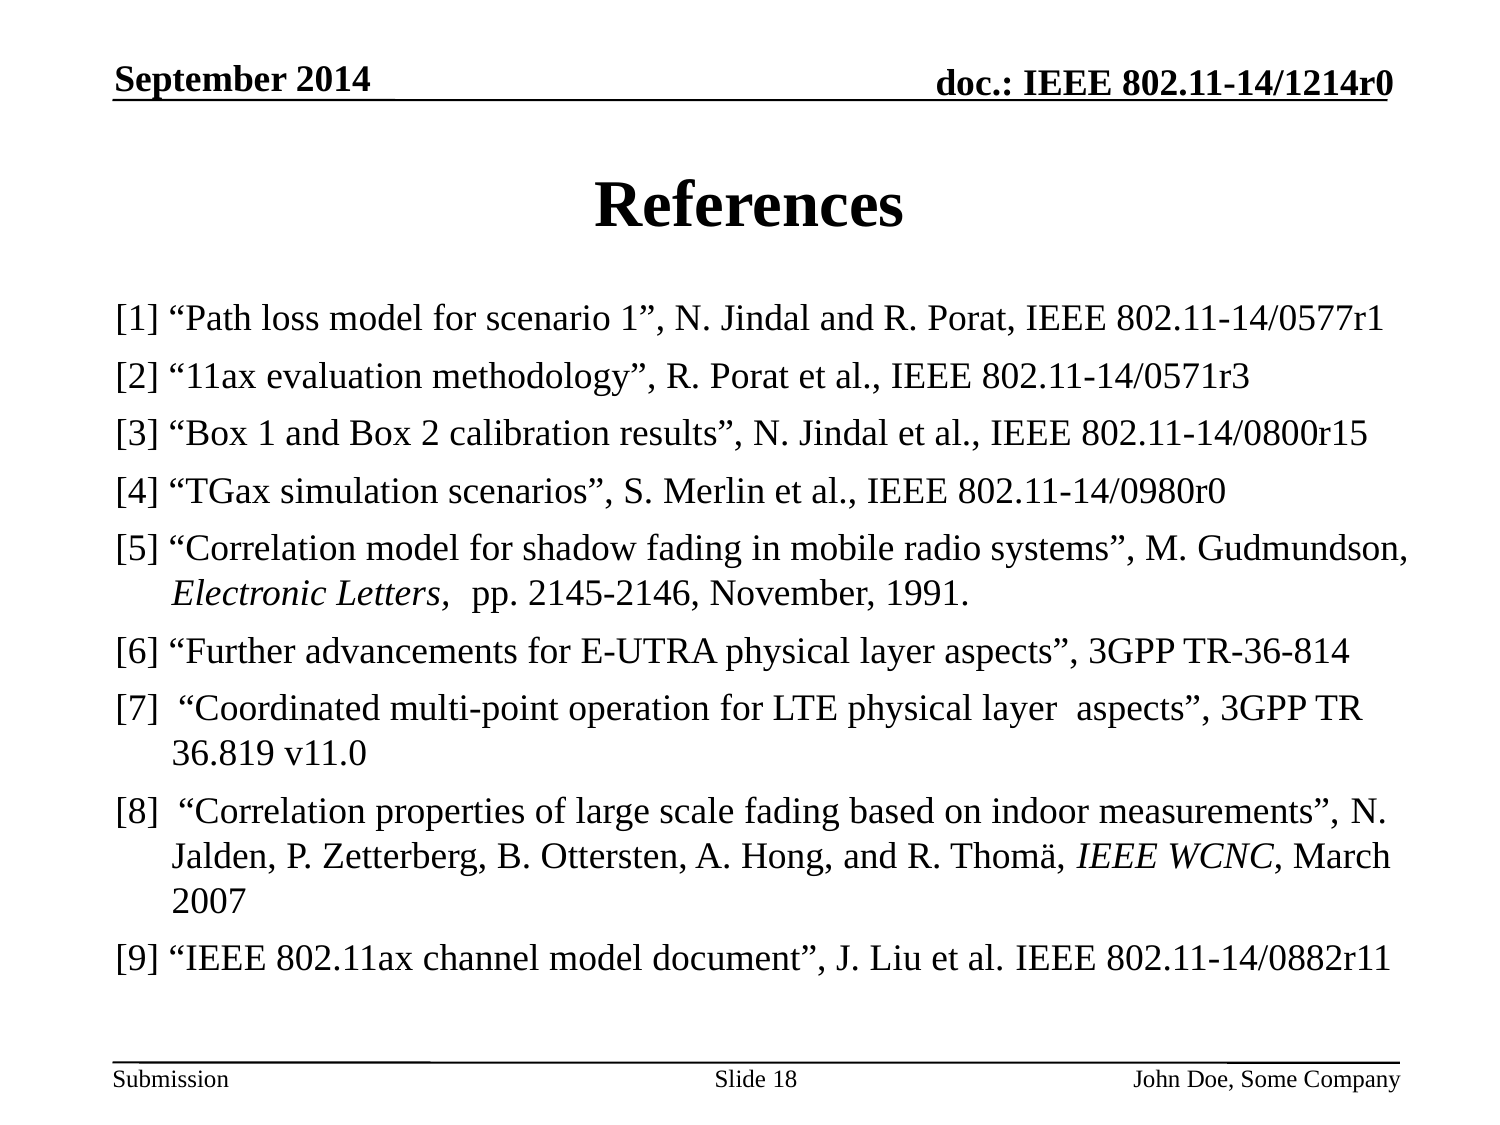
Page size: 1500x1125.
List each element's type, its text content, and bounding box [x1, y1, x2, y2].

footer John Doe, Some Company [1019, 1061, 1402, 1093]
title References [112, 112, 1388, 285]
list [1] “Path loss model for scenario 1”, N. Jindal and R. Porat, IEEE 802.11-14/0577r1 [2] “11ax evaluation methodology”, R. Porat et al., IEEE 802.11-14/0571r3 [3] “Box 1 and Box 2 calibration results”, N. Jindal et al., IEEE 802.11-14/0800r15 [4] “TGax simulation scenarios”, S. Merlin et al., IEEE 802.11-14/0980r0 [5] “Correlation model for shadow fading in mobile radio systems”, M. Gudmundson, Electronic Letters, pp. 2145-2146, November, 1991. [6] “Further advancements for E-UTRA physical layer aspects”, 3GPP TR-36-814 [7] “Coordinated multi-point operation for LTE physical layer aspects”, 3GPP TR 36.819 v11.0 [8] “Correlation properties of large scale fading based on indoor measurements”, N. Jalden, P. Zetterberg, B. Ottersten, A. Hong, and R. Thomä, IEEE WCNC, March 2007 [9] “IEEE 802.11ax channel model document”, J. Liu et al. IEEE 802.11-14/0882r11 [100, 285, 1448, 977]
slide_number Slide 18 [712, 1061, 800, 1123]
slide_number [114, 54, 423, 100]
